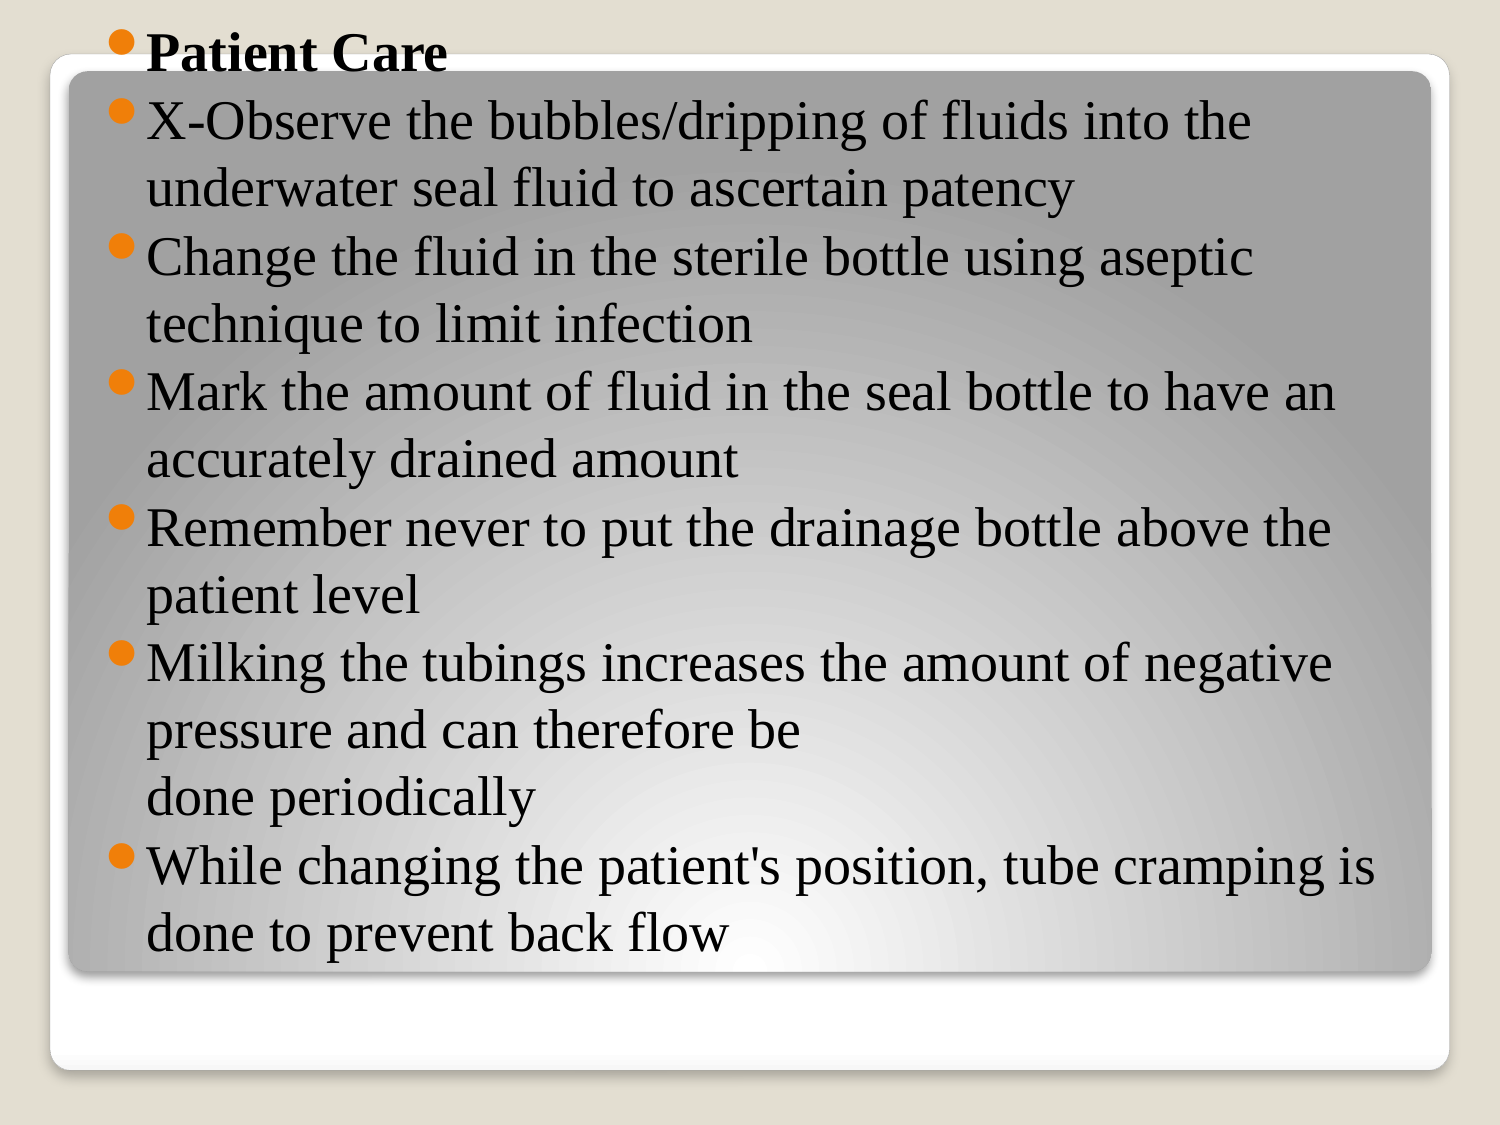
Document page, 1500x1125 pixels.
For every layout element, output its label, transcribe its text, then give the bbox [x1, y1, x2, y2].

list Patient Care X-Observe the bubbles/dripping of fluids into the underwater seal fluid to ascertain patency Change the fluid in the sterile bottle using aseptic technique to limit infection Mark the amount of fluid in the seal bottle to have an accurately drained amount Remember never to put the drainage bottle above the patient level Milking the tubings increases the amount of negative pressure and can therefore be done periodically While changing the patient's position, tube cramping is done to prevent back flow [75, 0, 1425, 1005]
